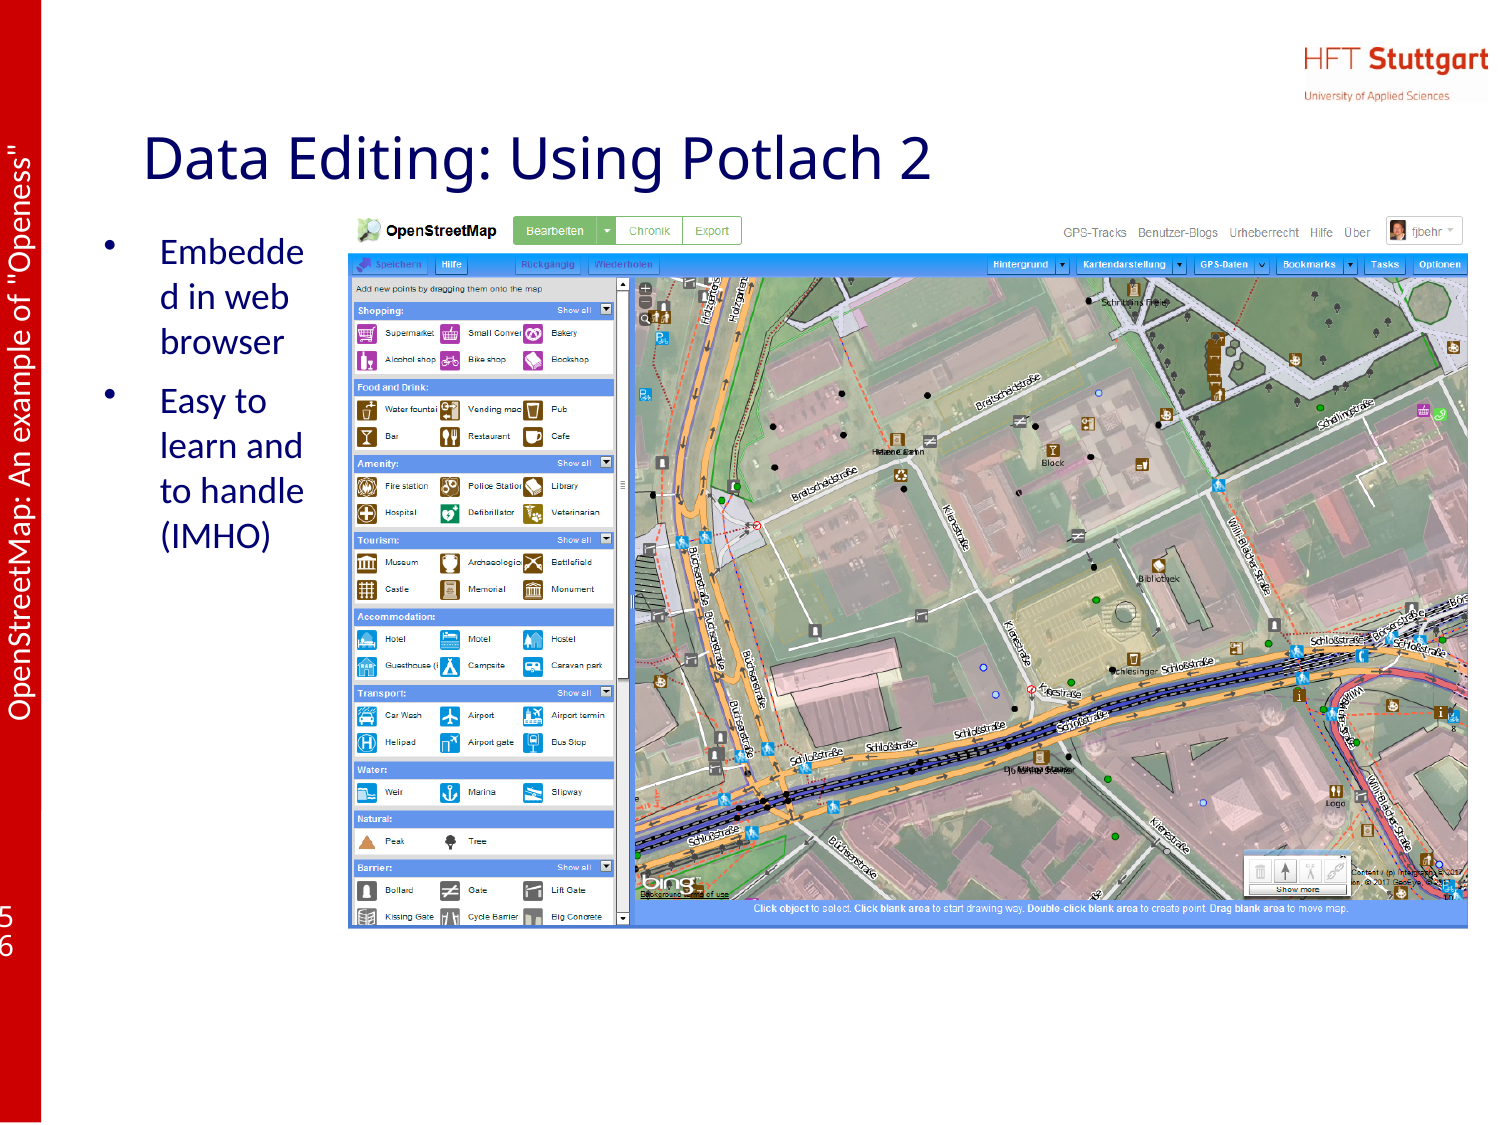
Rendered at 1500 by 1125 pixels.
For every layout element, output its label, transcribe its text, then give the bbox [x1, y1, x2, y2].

list Embedded in web browser Easy to learn and to handle (IMHO) [88, 220, 337, 1012]
picture [1305, 47, 1489, 102]
title Data Editing: Using Potlach 2 [111, 99, 1339, 213]
picture [348, 207, 1468, 929]
